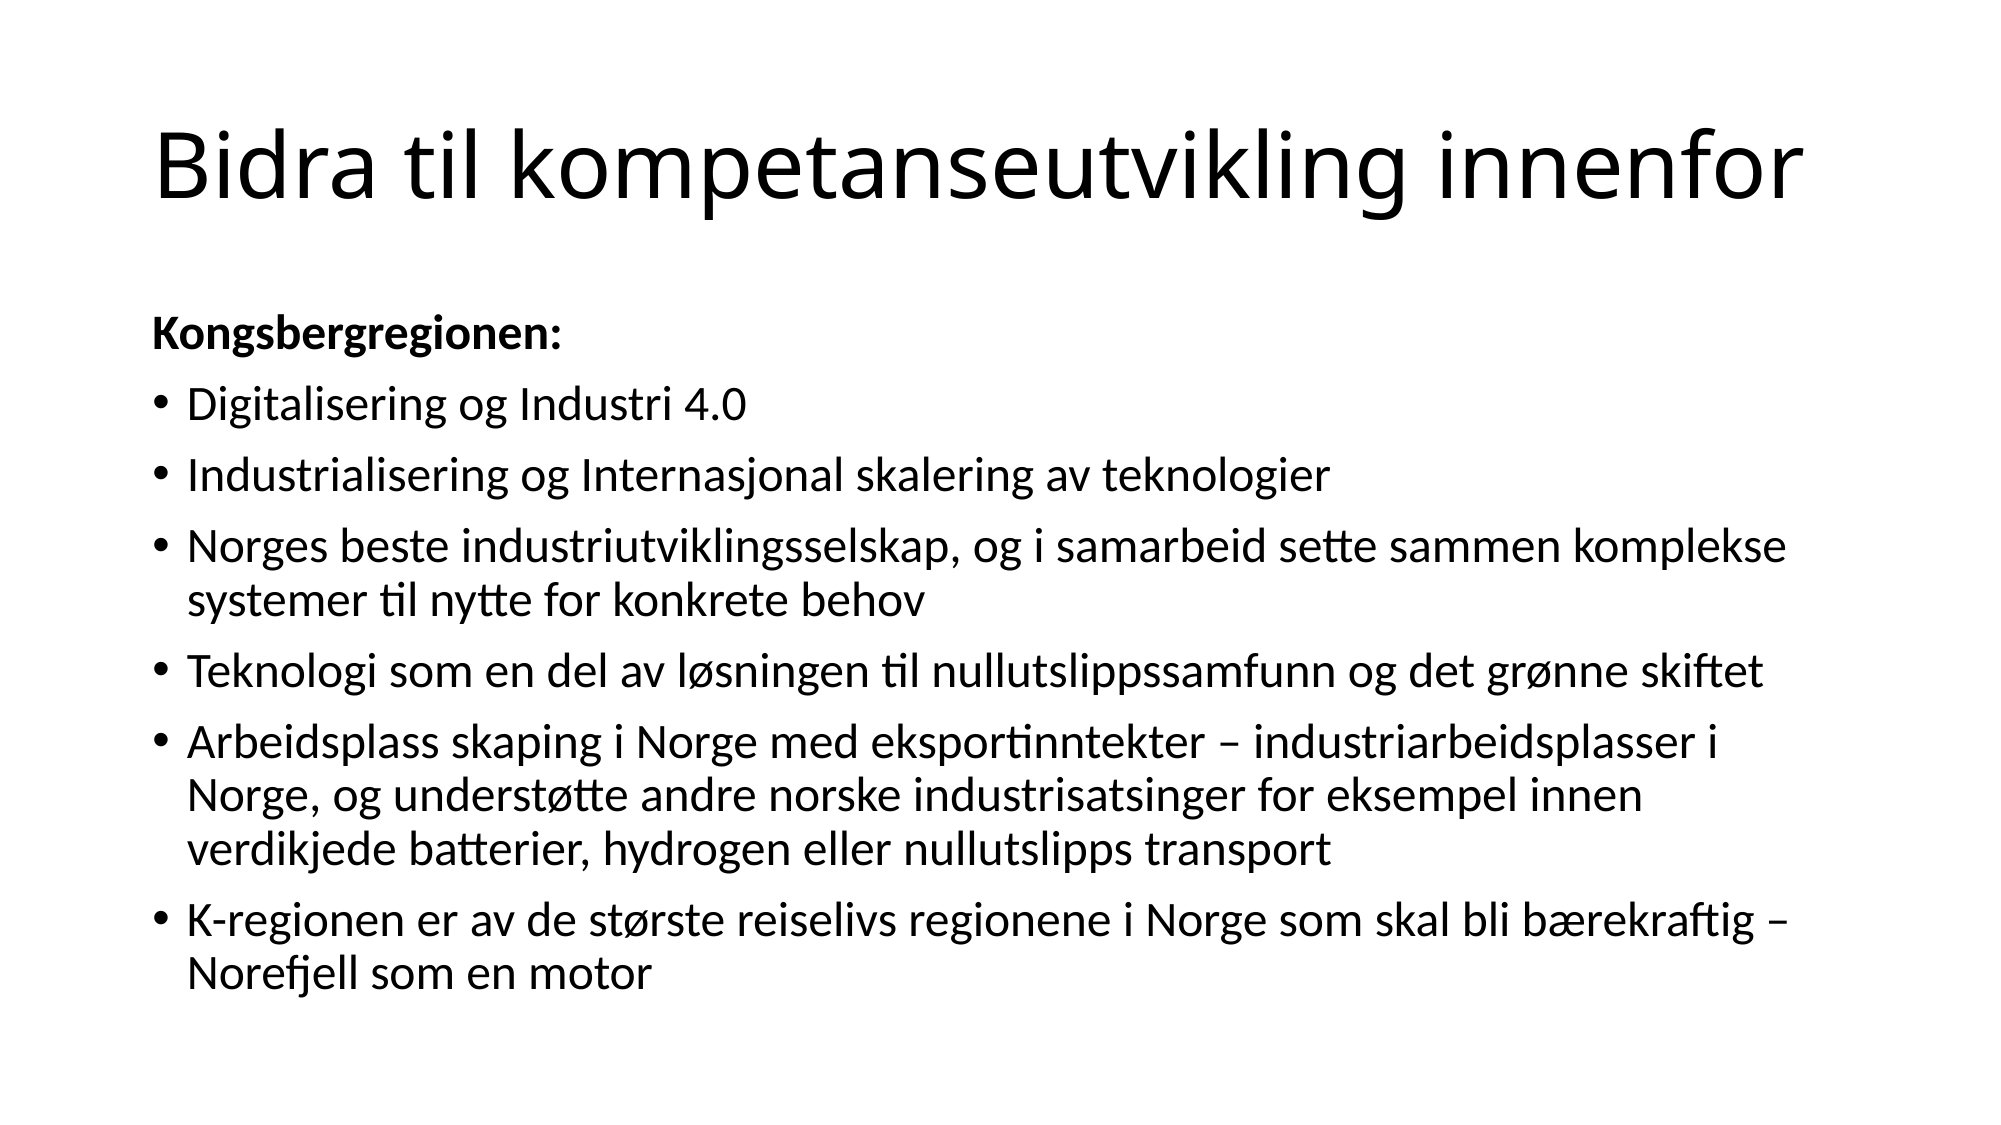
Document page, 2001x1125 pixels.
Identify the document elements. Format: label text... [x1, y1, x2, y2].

list Kongsbergregionen: Digitalisering og Industri 4.0 Industrialisering og Internasjonal skalering av teknologier Norges beste industriutviklingsselskap, og i samarbeid sette sammen komplekse systemer til nytte for konkrete behov Teknologi som en del av løsningen til nullutslippssamfunn og det grønne skiftet Arbeidsplass skaping i Norge med eksportinntekter – industriarbeidsplasser i Norge, og understøtte andre norske industrisatsinger for eksempel innen verdikjede batterier, hydrogen eller nullutslipps transport K-regionen er av de største reiselivs regionene i Norge som skal bli bærekraftig – Norefjell som en motor [137, 299, 1863, 1014]
title Bidra til kompetanseutvikling innenfor [137, 59, 1863, 278]
